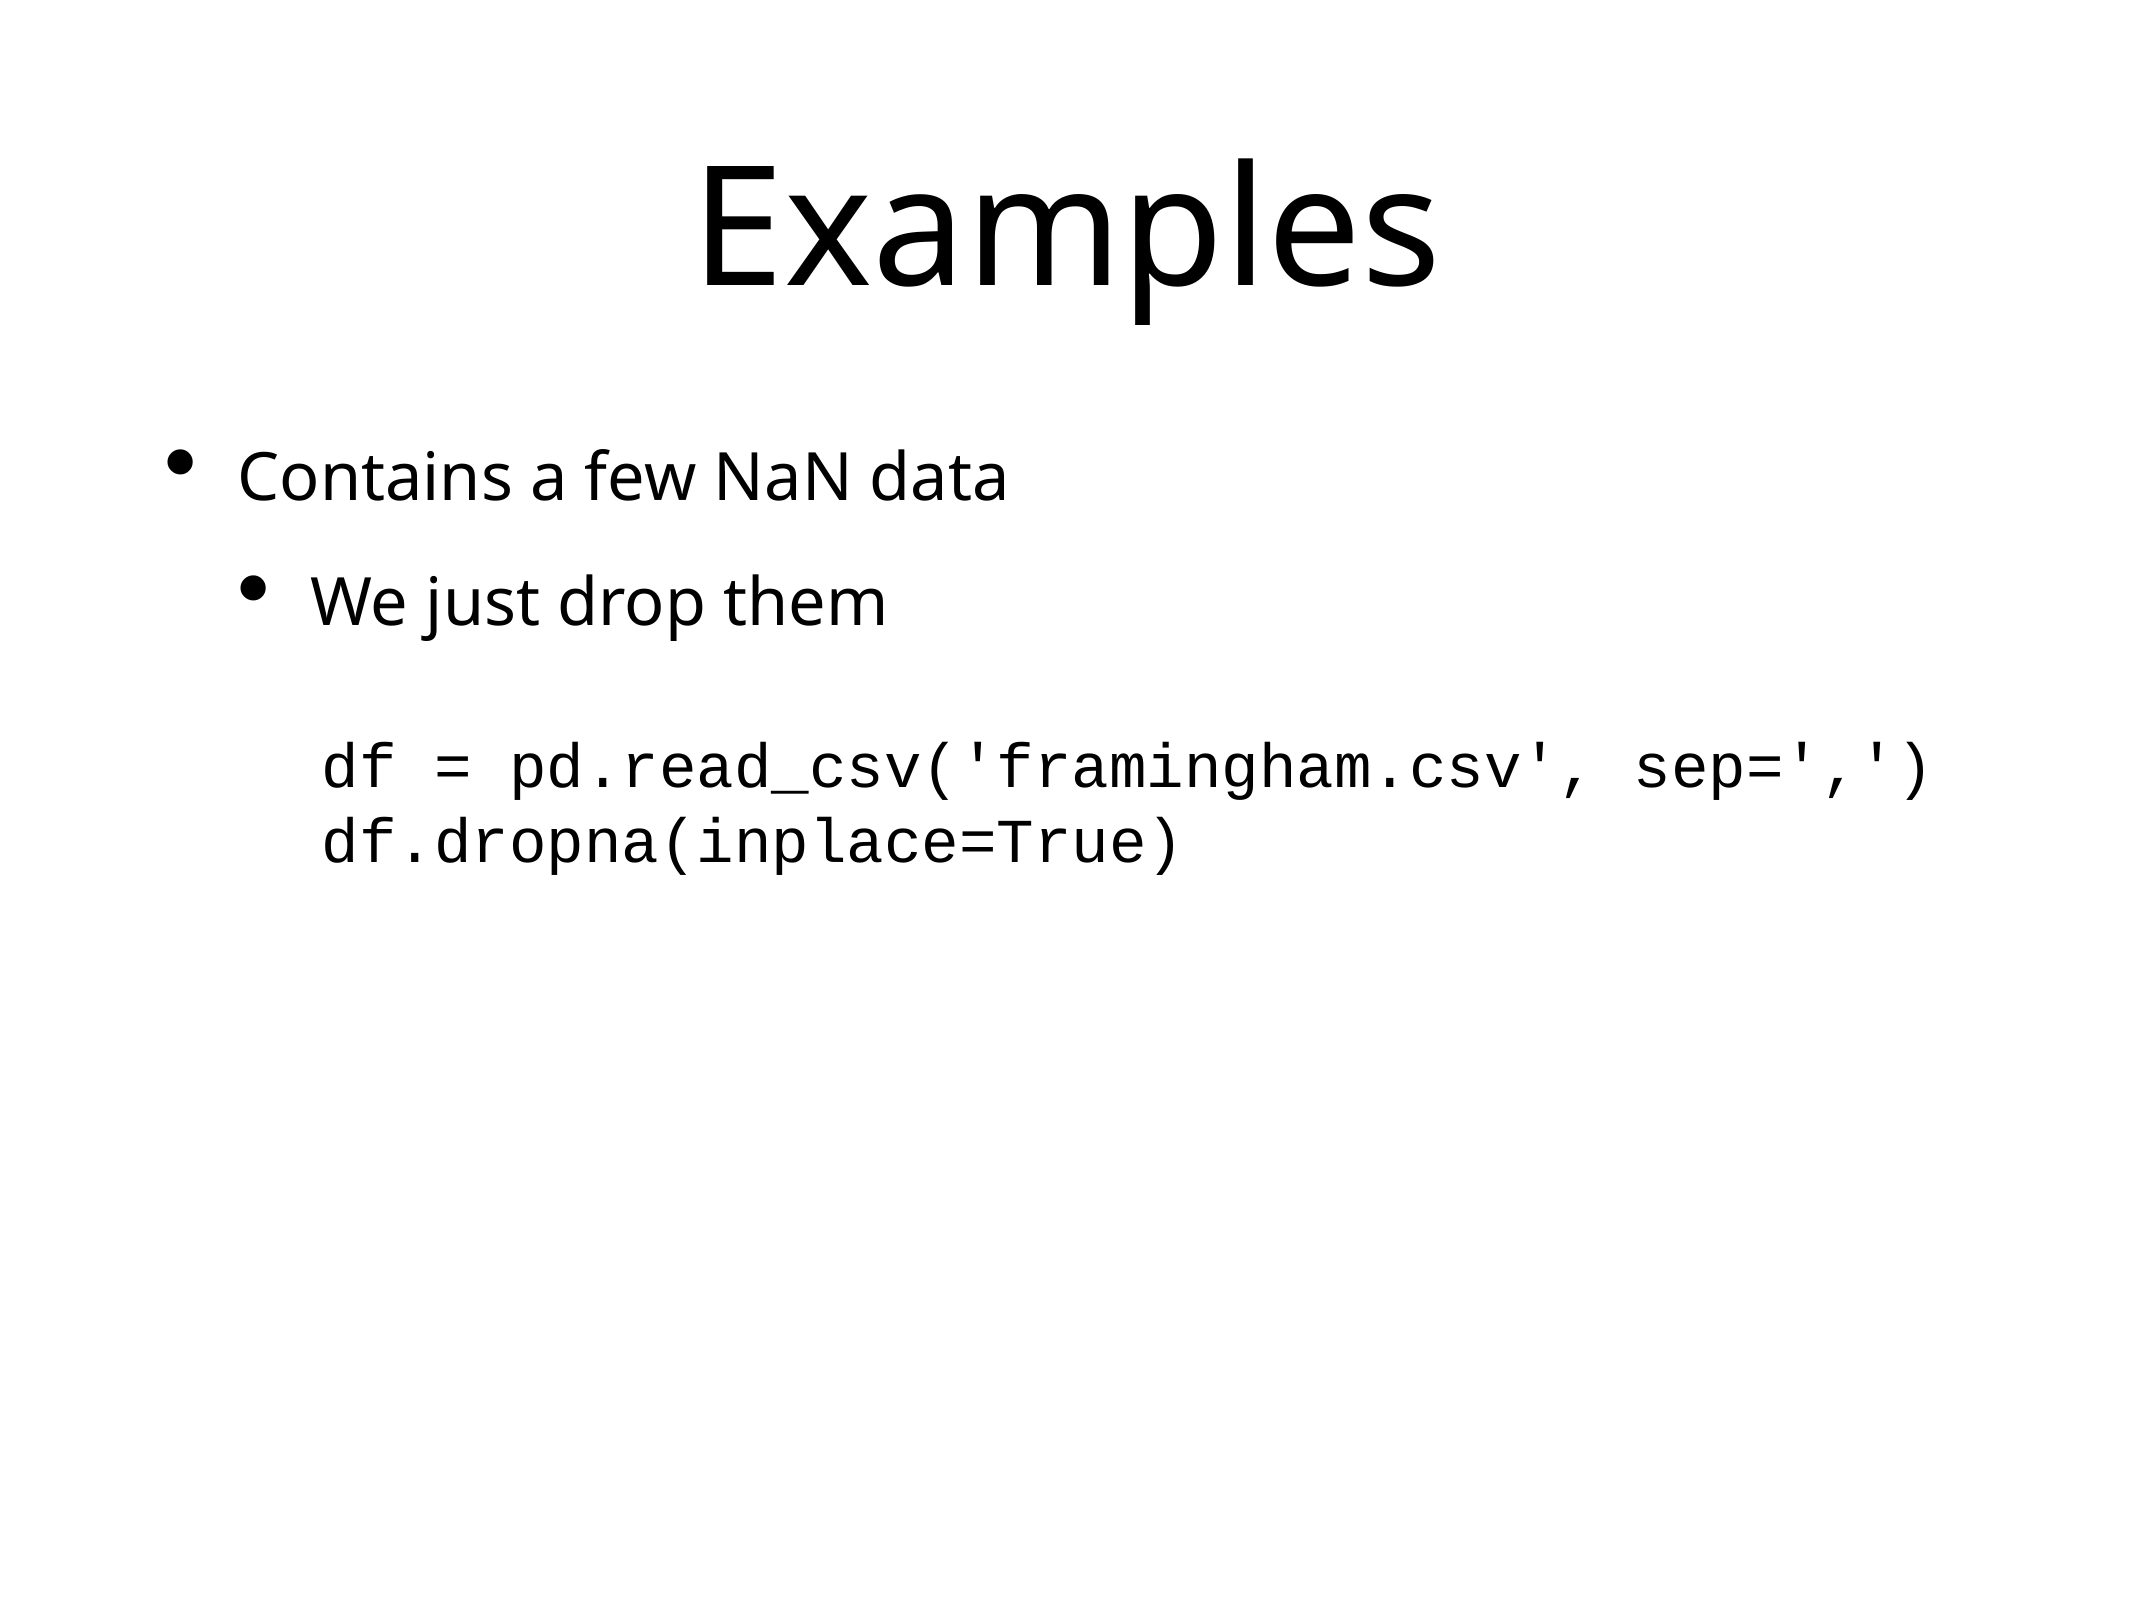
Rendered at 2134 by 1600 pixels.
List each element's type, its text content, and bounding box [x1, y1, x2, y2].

text_box df = pd.read_csv('framingham.csv', sep=',') df.dropna(inplace=True) [313, 716, 1943, 884]
list Contains a few NaN data We just drop them [155, 424, 1978, 1457]
title Examples [155, 41, 1978, 397]
